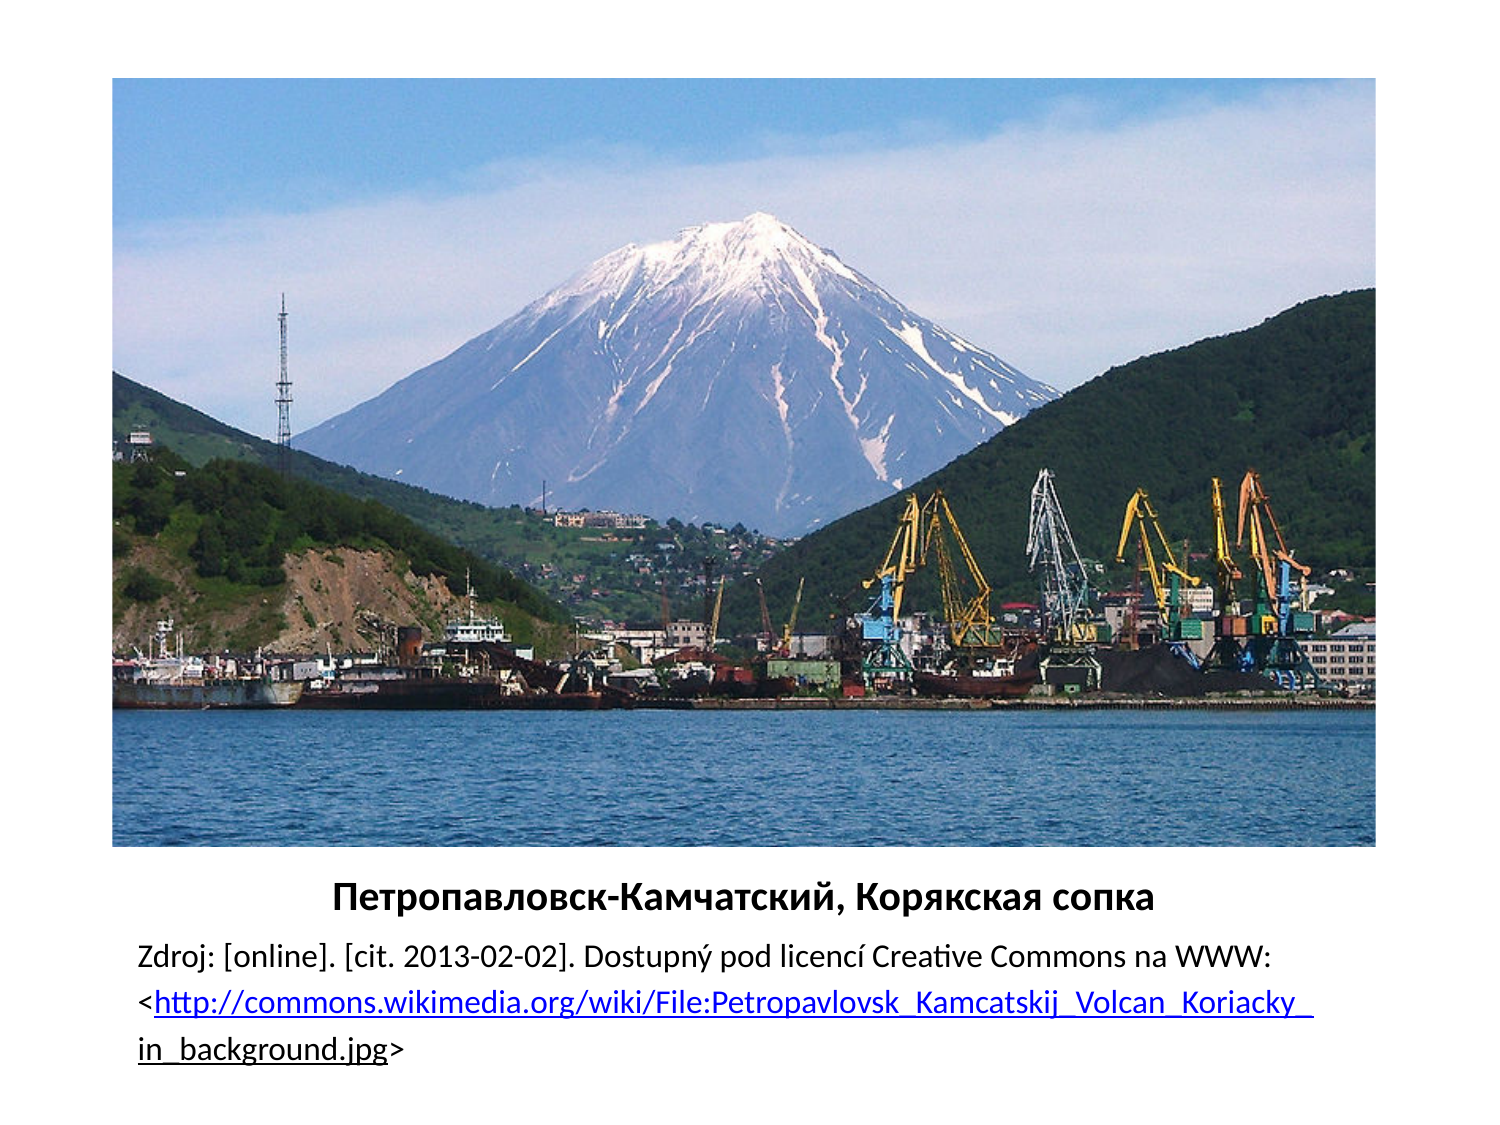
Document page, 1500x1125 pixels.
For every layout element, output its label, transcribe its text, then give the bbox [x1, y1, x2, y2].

list Zdroj: [online]. [cit. 2013-02-02]. Dostupný pod licencí Creative Commons na WWW: <http://commons.wikimedia.org/wiki/File:Petropavlovsk_Kamcatskij_Volcan_Koriacky_ in_background.jpg> [112, 926, 1376, 1059]
picture [111, 77, 1376, 847]
title Петропавловск-Камчатский, Корякская сопка [112, 856, 1376, 926]
